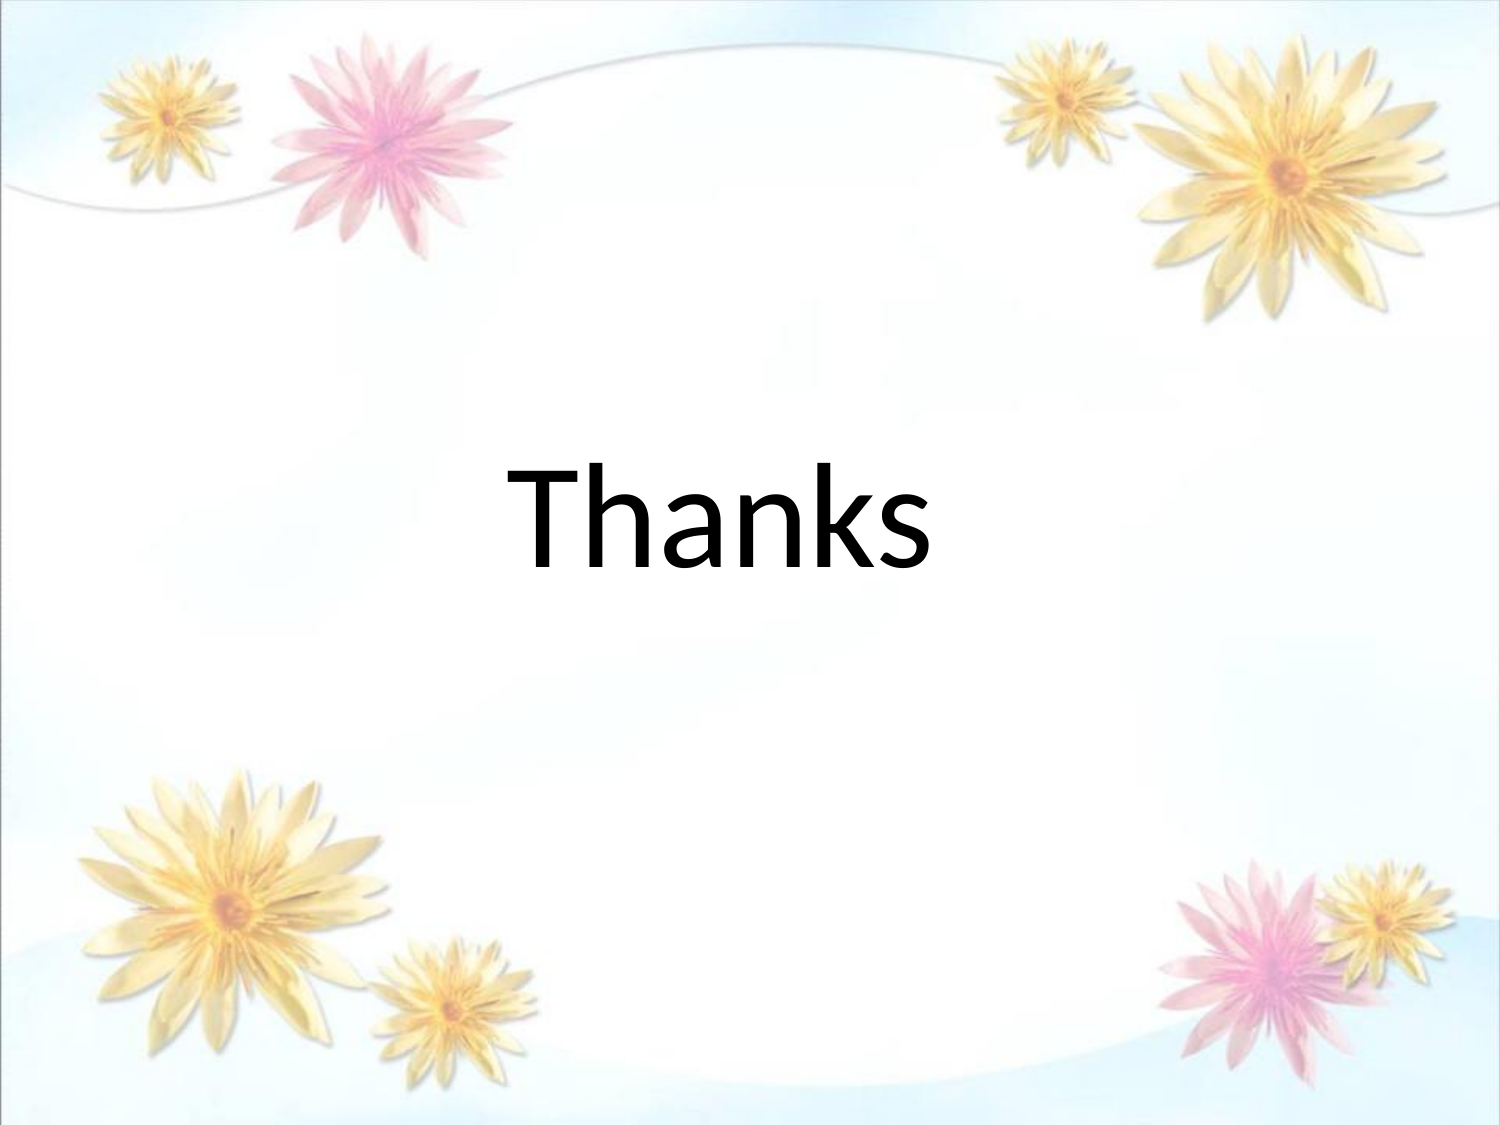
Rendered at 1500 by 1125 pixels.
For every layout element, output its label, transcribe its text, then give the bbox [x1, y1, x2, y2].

text_box Thanks [492, 410, 961, 605]
picture [0, 0, 1500, 1125]
